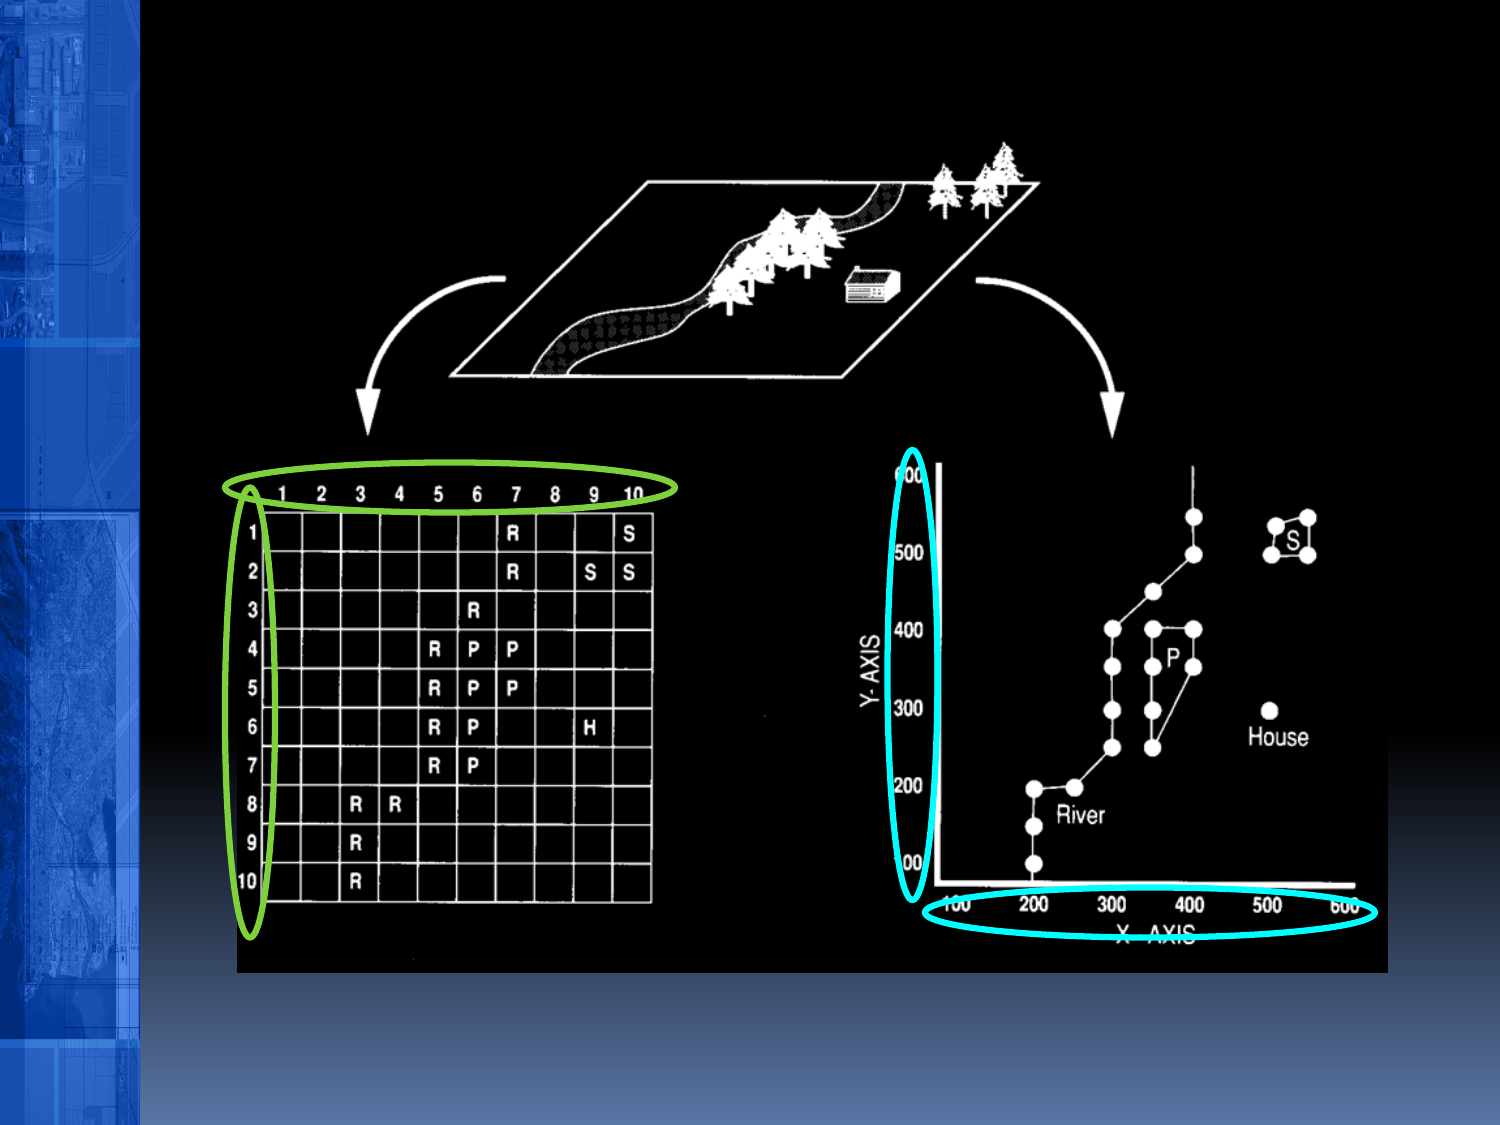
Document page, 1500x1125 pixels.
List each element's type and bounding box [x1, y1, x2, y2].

picture [237, 136, 1388, 973]
picture [0, 0, 141, 1125]
text_box [224, 482, 229, 493]
text_box [224, 589, 229, 836]
